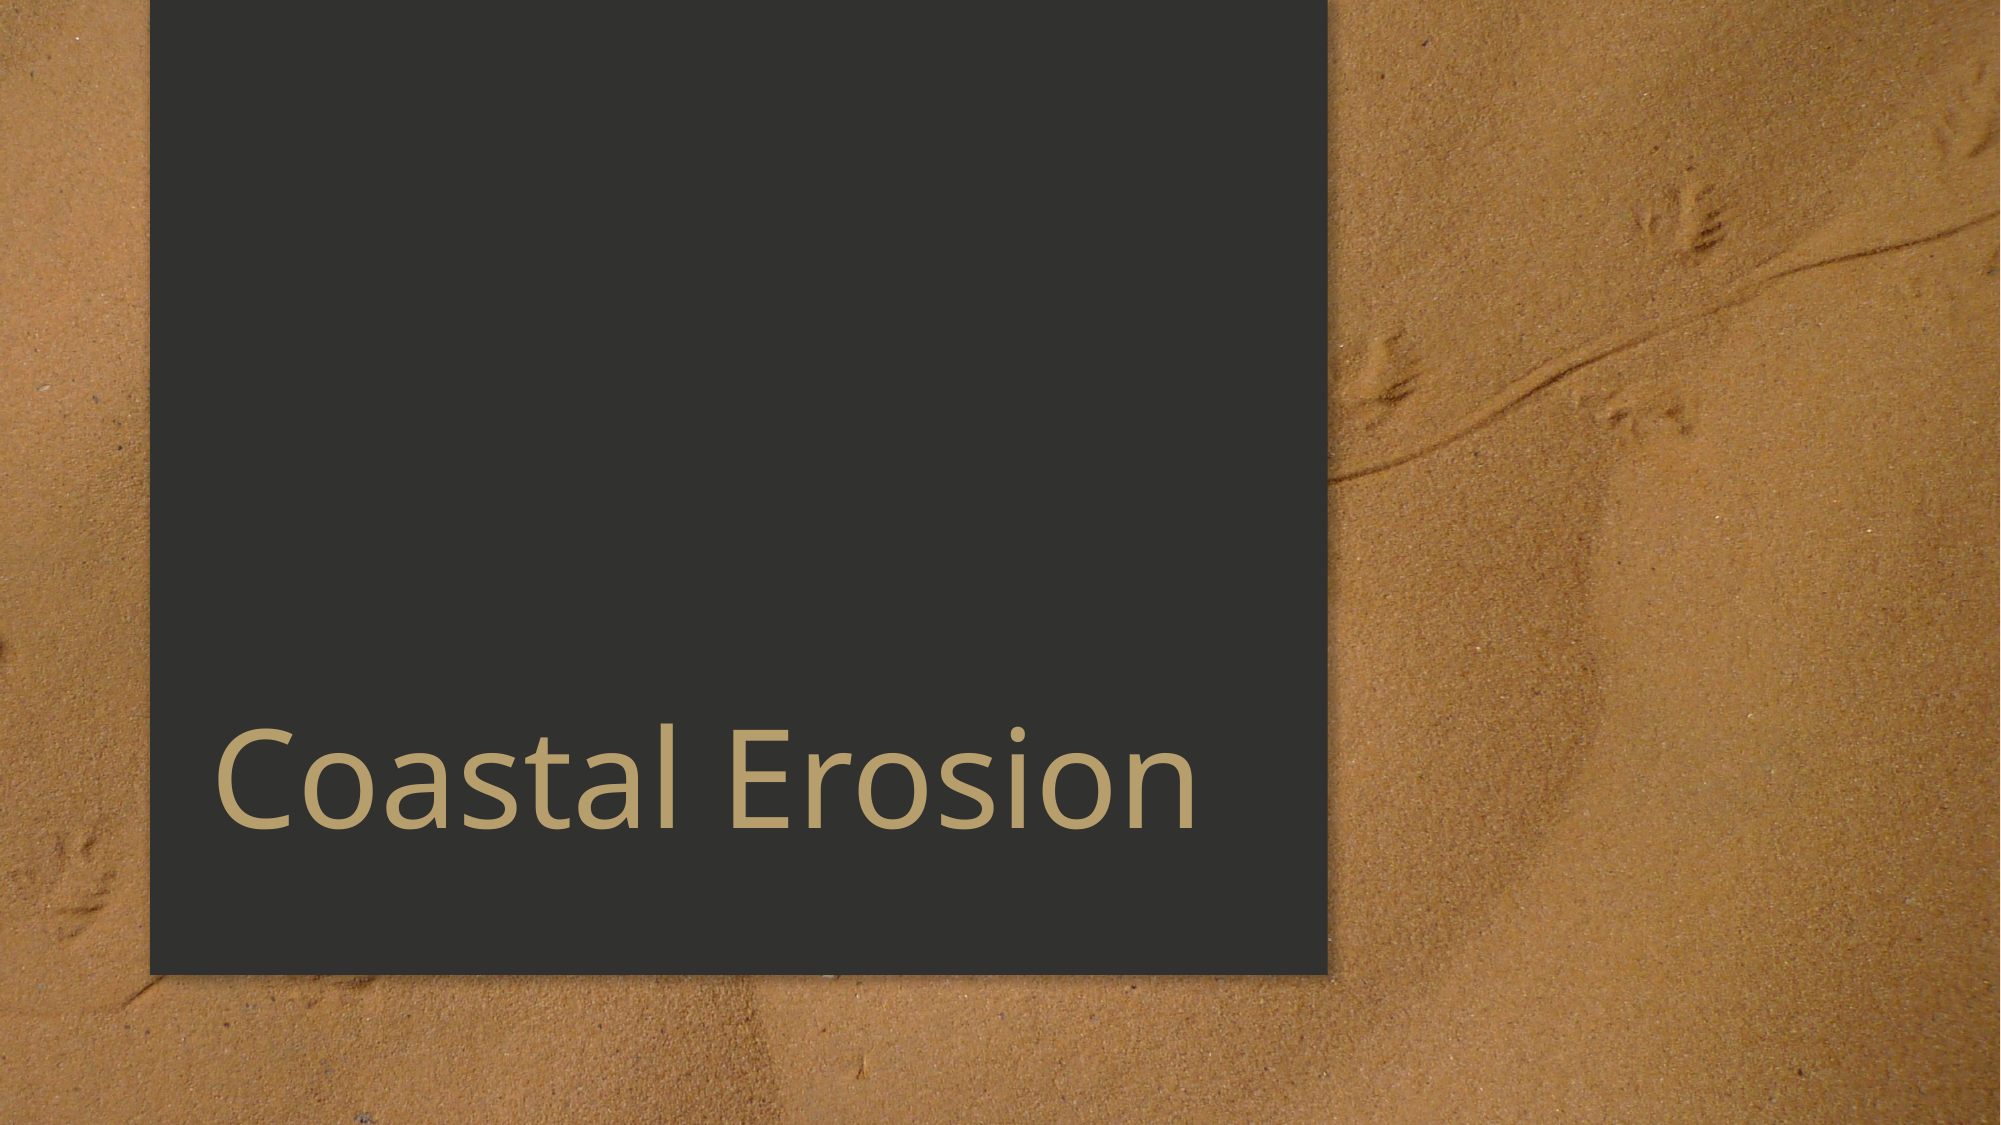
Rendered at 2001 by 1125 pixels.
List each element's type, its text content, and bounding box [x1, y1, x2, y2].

picture [0, 0, 2001, 1125]
title Coastal Erosion [195, 412, 1283, 863]
